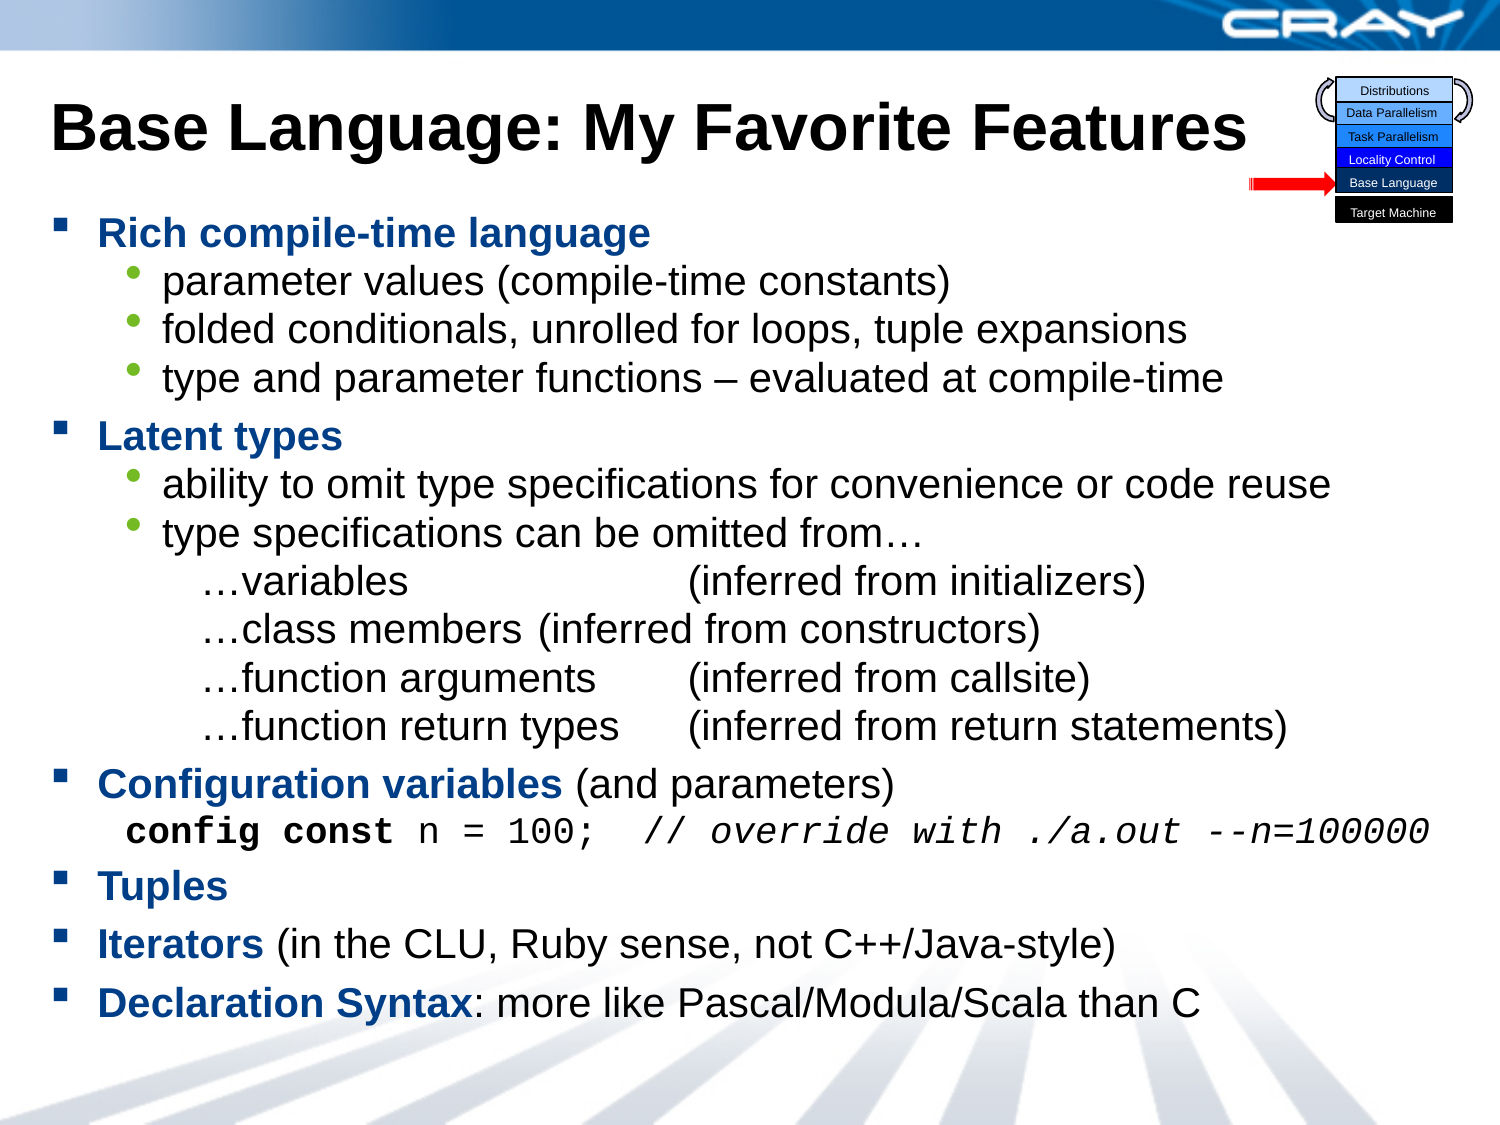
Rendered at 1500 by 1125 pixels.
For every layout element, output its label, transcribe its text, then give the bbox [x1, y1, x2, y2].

title Base Language: My Favorite Features [34, 76, 1310, 162]
list Rich compile-time language parameter values (compile-time constants) folded conditionals, unrolled for loops, tuple expansions type and parameter functions – evaluated at compile-time Latent types ability to omit type specifications for convenience or code reuse type specifications can be omitted from… …variables (inferred from initializers) …class members (inferred from constructors) …function arguments (inferred from callsite) …function return types (inferred from return statements) Configuration variables (and parameters) config const n = 100; // override with ./a.out --n=100000 Tuples Iterators (in the CLU, Ruby sense, not C++/Java-style) Declaration Syntax: more like Pascal/Modula/Scala than C [34, 197, 1464, 1050]
text_box [1249, 177, 1308, 191]
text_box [1313, 74, 1476, 228]
picture [0, 0, 1500, 1125]
